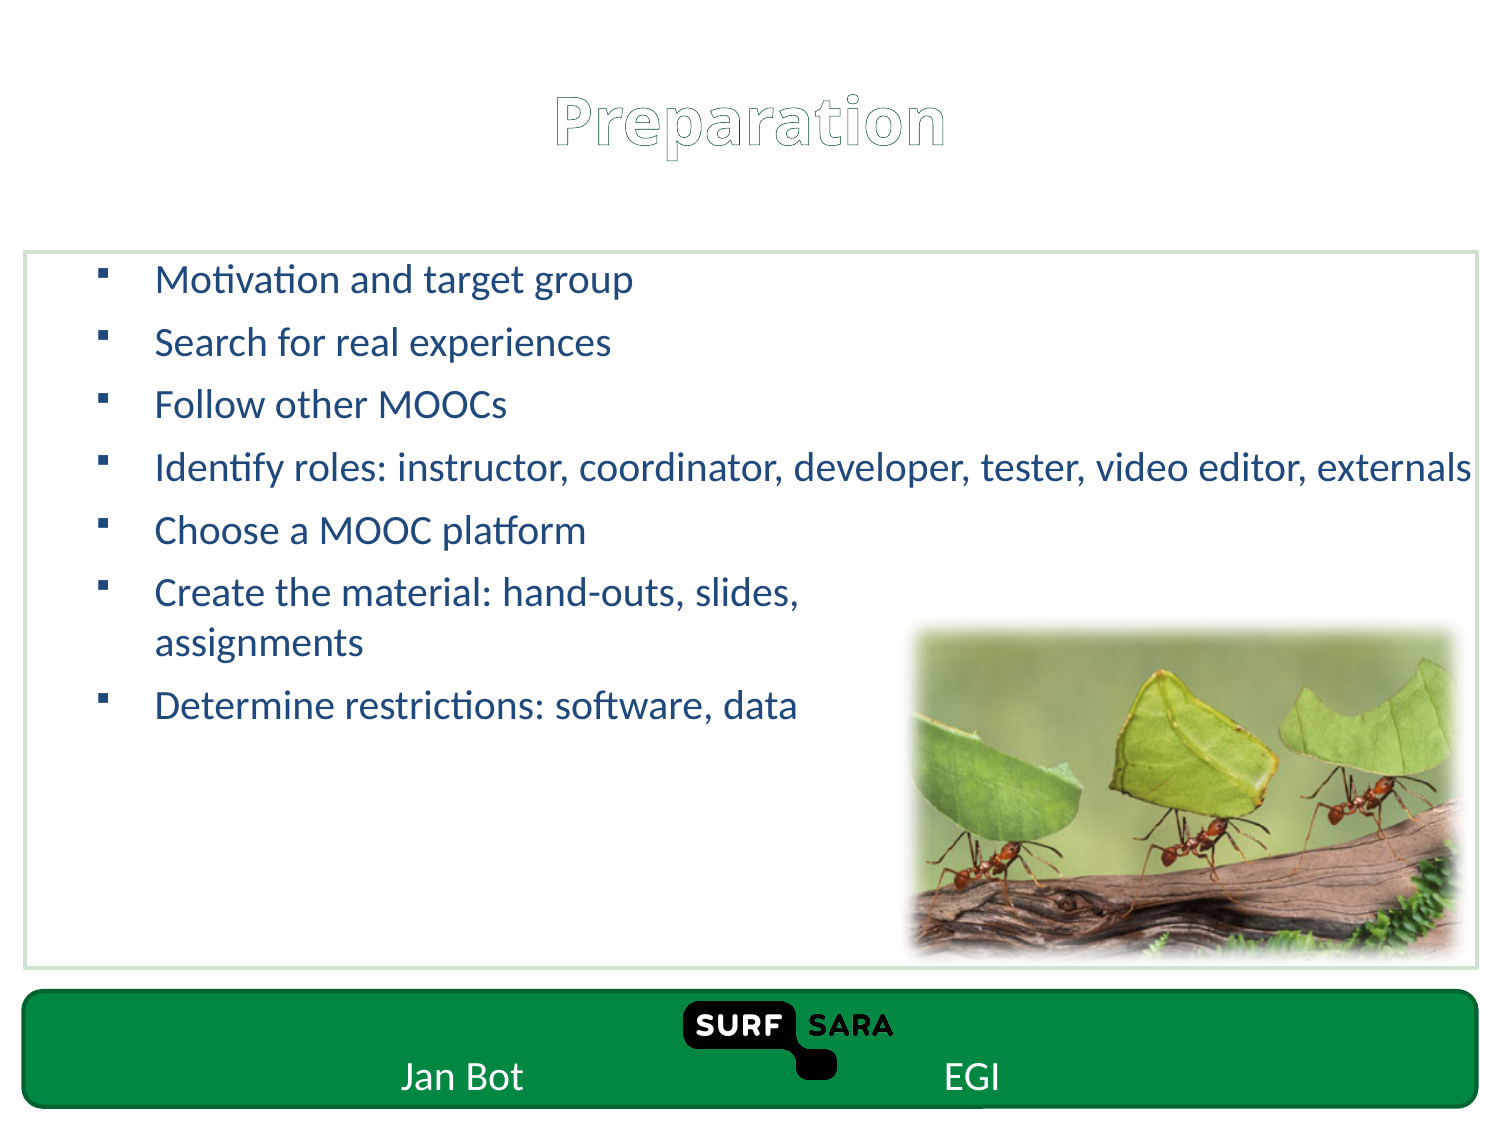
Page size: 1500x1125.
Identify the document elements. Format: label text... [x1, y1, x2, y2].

picture [683, 1001, 893, 1080]
list Motivation and target group Search for real experiences Follow other MOOCs Identify roles: instructor, coordinator, developer, tester, video editor, externals Choose a MOOC platform Create the material: hand-outs, slides, assignments Determine restrictions: software, data [23, 250, 1479, 970]
title Preparation [23, 23, 1477, 213]
picture [897, 613, 1470, 968]
